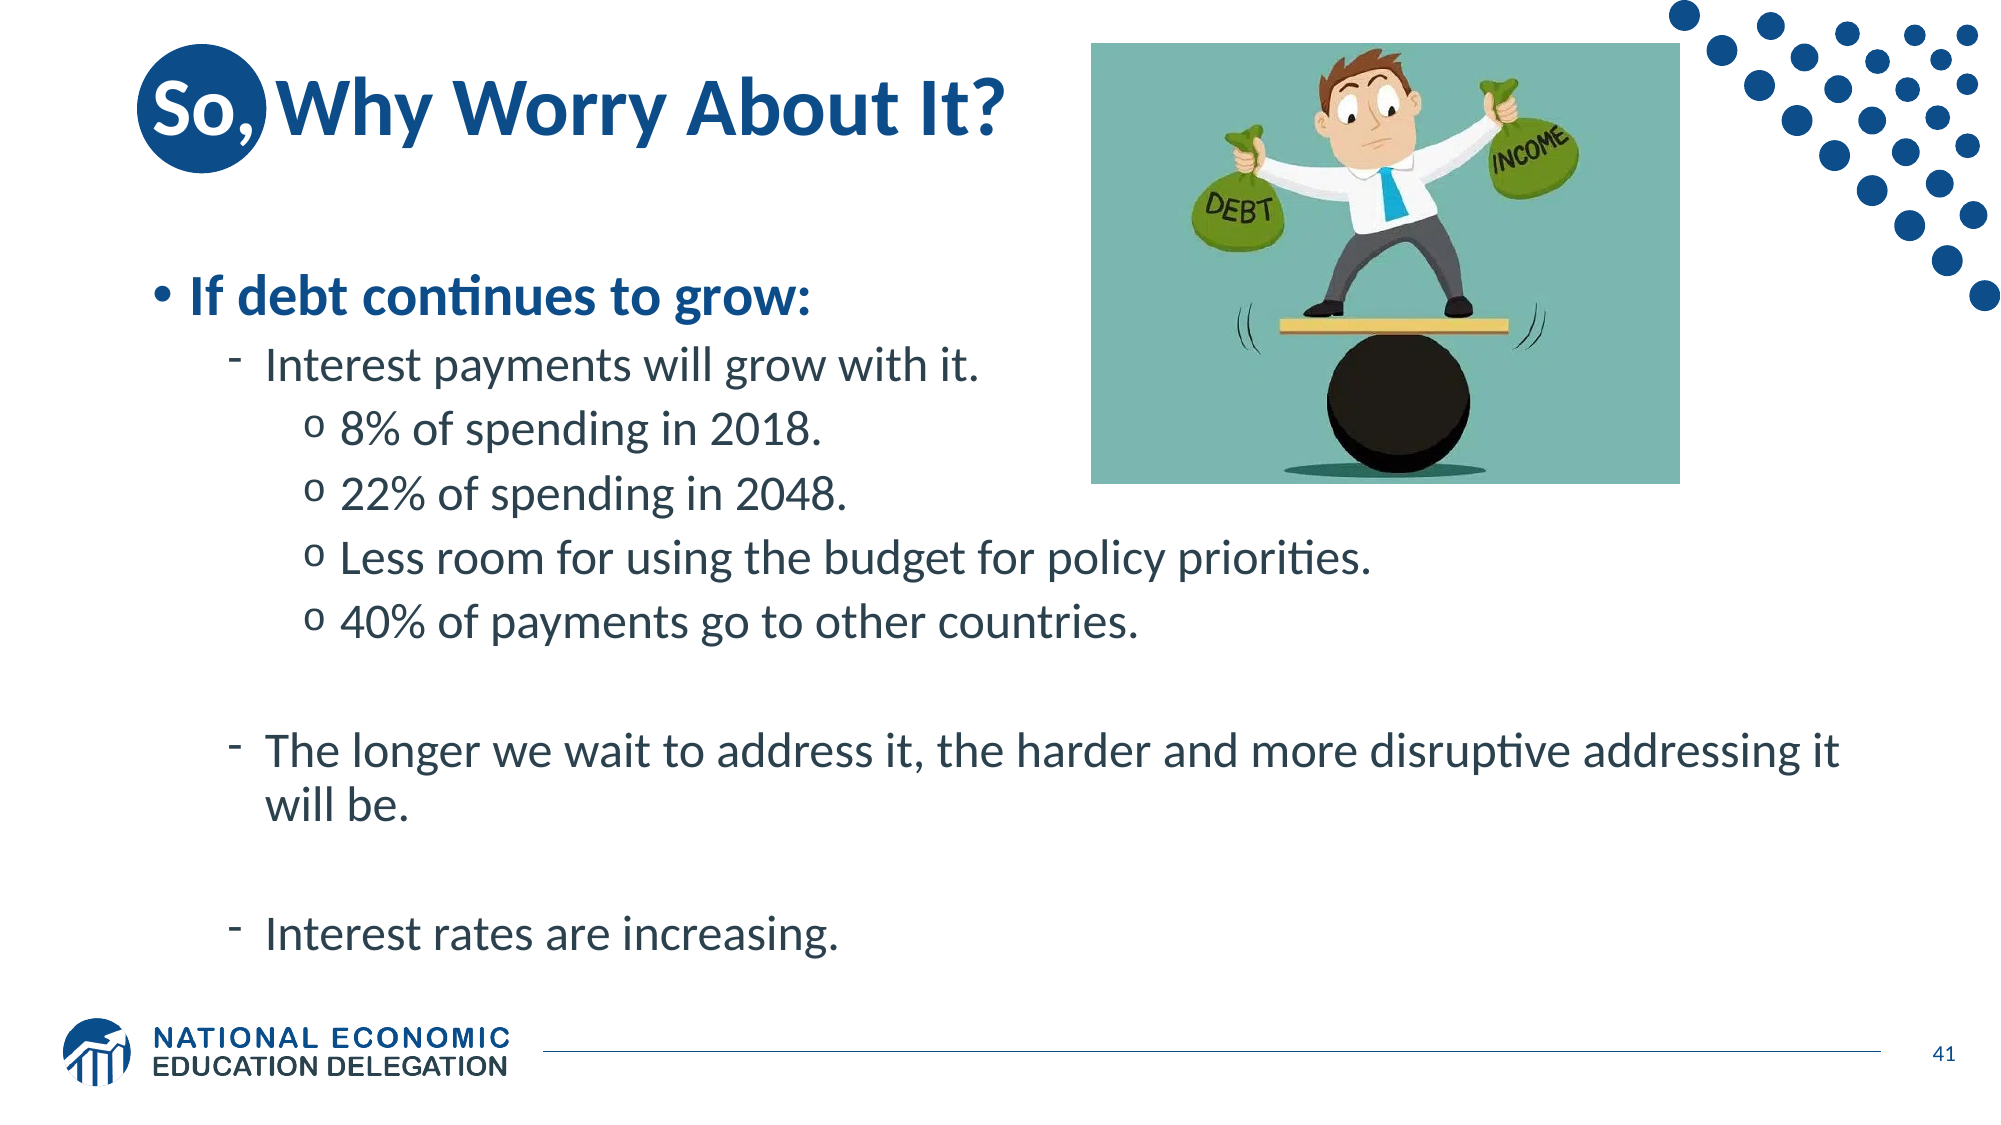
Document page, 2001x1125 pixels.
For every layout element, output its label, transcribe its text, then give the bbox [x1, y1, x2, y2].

picture [55, 1013, 520, 1091]
picture [1091, 43, 1680, 484]
list If debt continues to grow: Interest payments will grow with it. 8% of spending in 2018. 22% of spending in 2048. Less room for using the budget for policy priorities. 40% of payments go to other countries. The longer we wait to address it, the harder and more disruptive addressing it will be. Interest rates are increasing. [137, 257, 1863, 972]
slide_number 41 [1521, 1022, 1972, 1082]
title So, Why Worry About It? [137, 0, 1863, 218]
